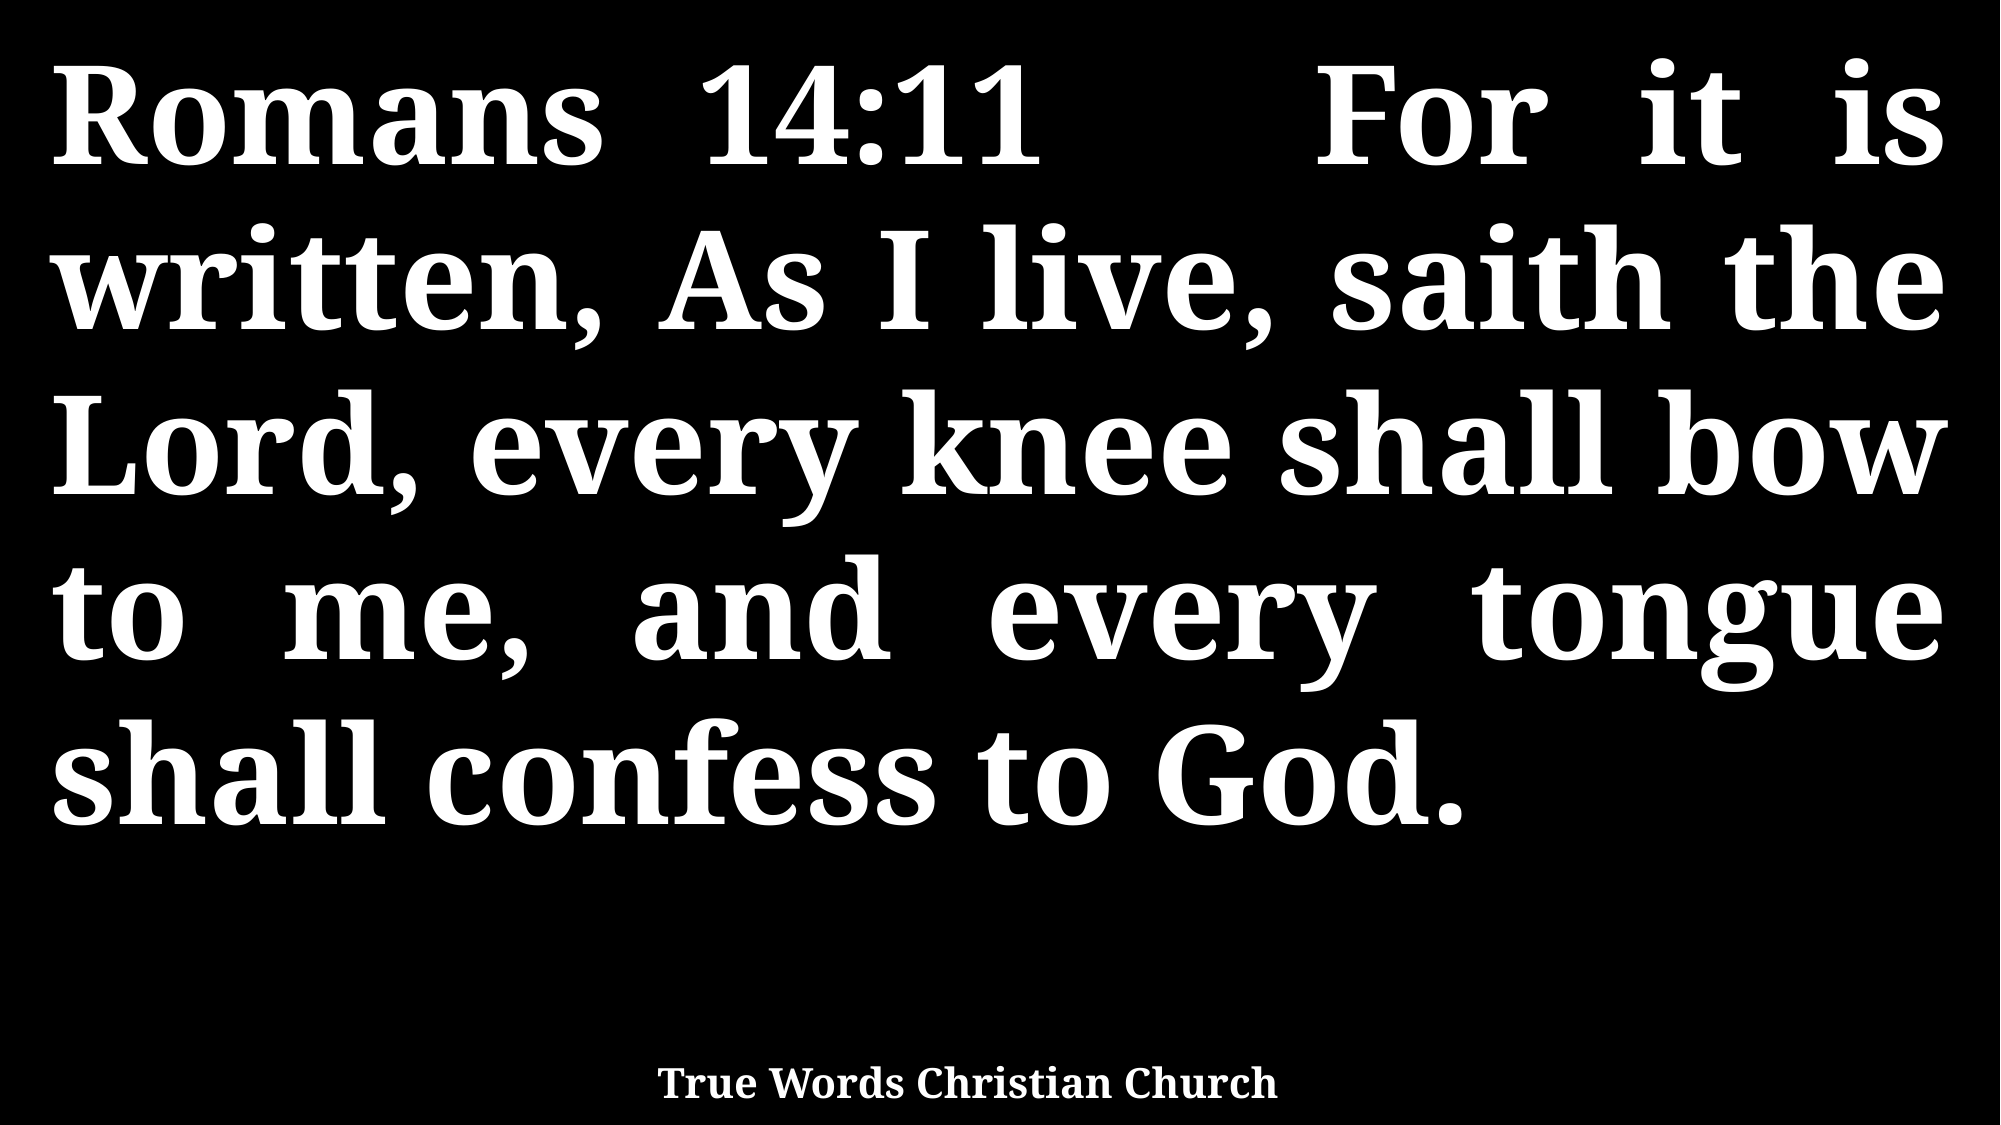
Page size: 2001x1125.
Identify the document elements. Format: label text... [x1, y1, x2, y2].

text_box True Words Christian Church [642, 1049, 1294, 1114]
text_box Romans 14:11 For it is written, As I live, saith the Lord, every knee shall bow to me, and every tongue shall confess to God. [35, 20, 1965, 860]
